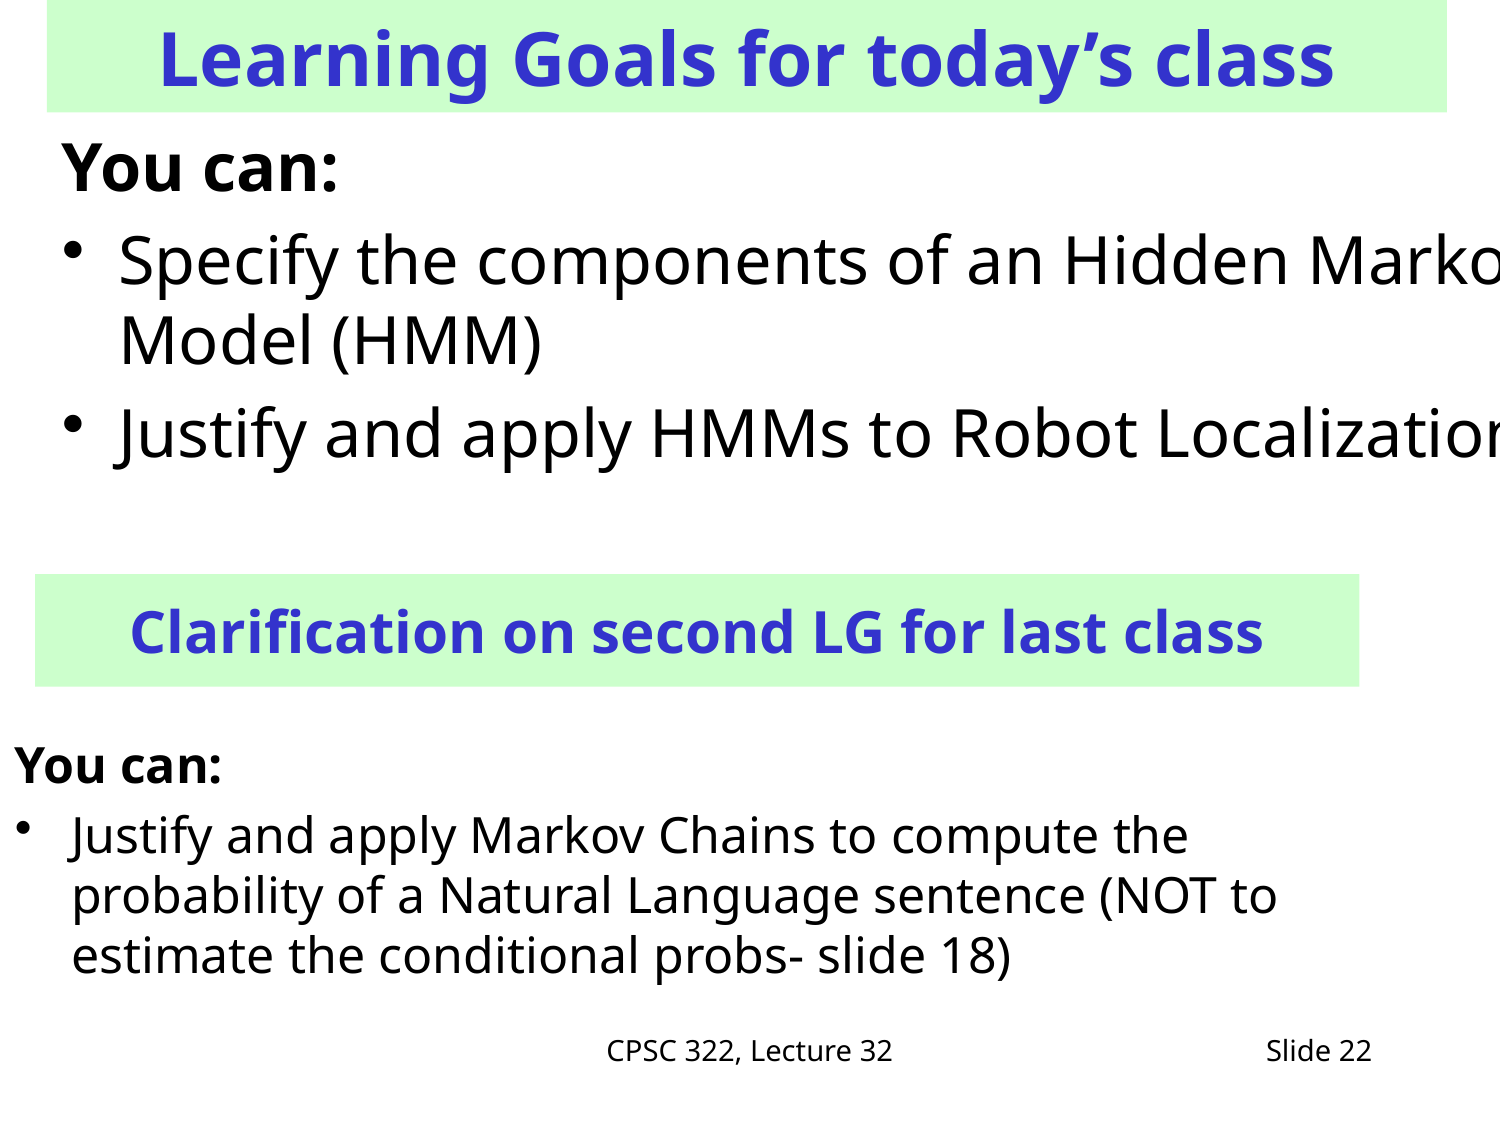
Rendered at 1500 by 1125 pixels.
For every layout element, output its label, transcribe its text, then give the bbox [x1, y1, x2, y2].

slide_number Slide 22 [1074, 1043, 1388, 1101]
text_box You can: Justify and apply Markov Chains to compute the probability of a Natural Language sentence (NOT to estimate the conditional probs- slide 18) [0, 726, 1430, 1043]
title Learning Goals for today’s class [46, 0, 1448, 113]
list You can: Specify the components of an Hidden Markov Model (HMM) Justify and apply HMMs to Robot Localization [46, 116, 1500, 516]
footer CPSC 322, Lecture 32 [512, 1043, 988, 1101]
text_box Clarification on second LG for last class [35, 574, 1360, 687]
